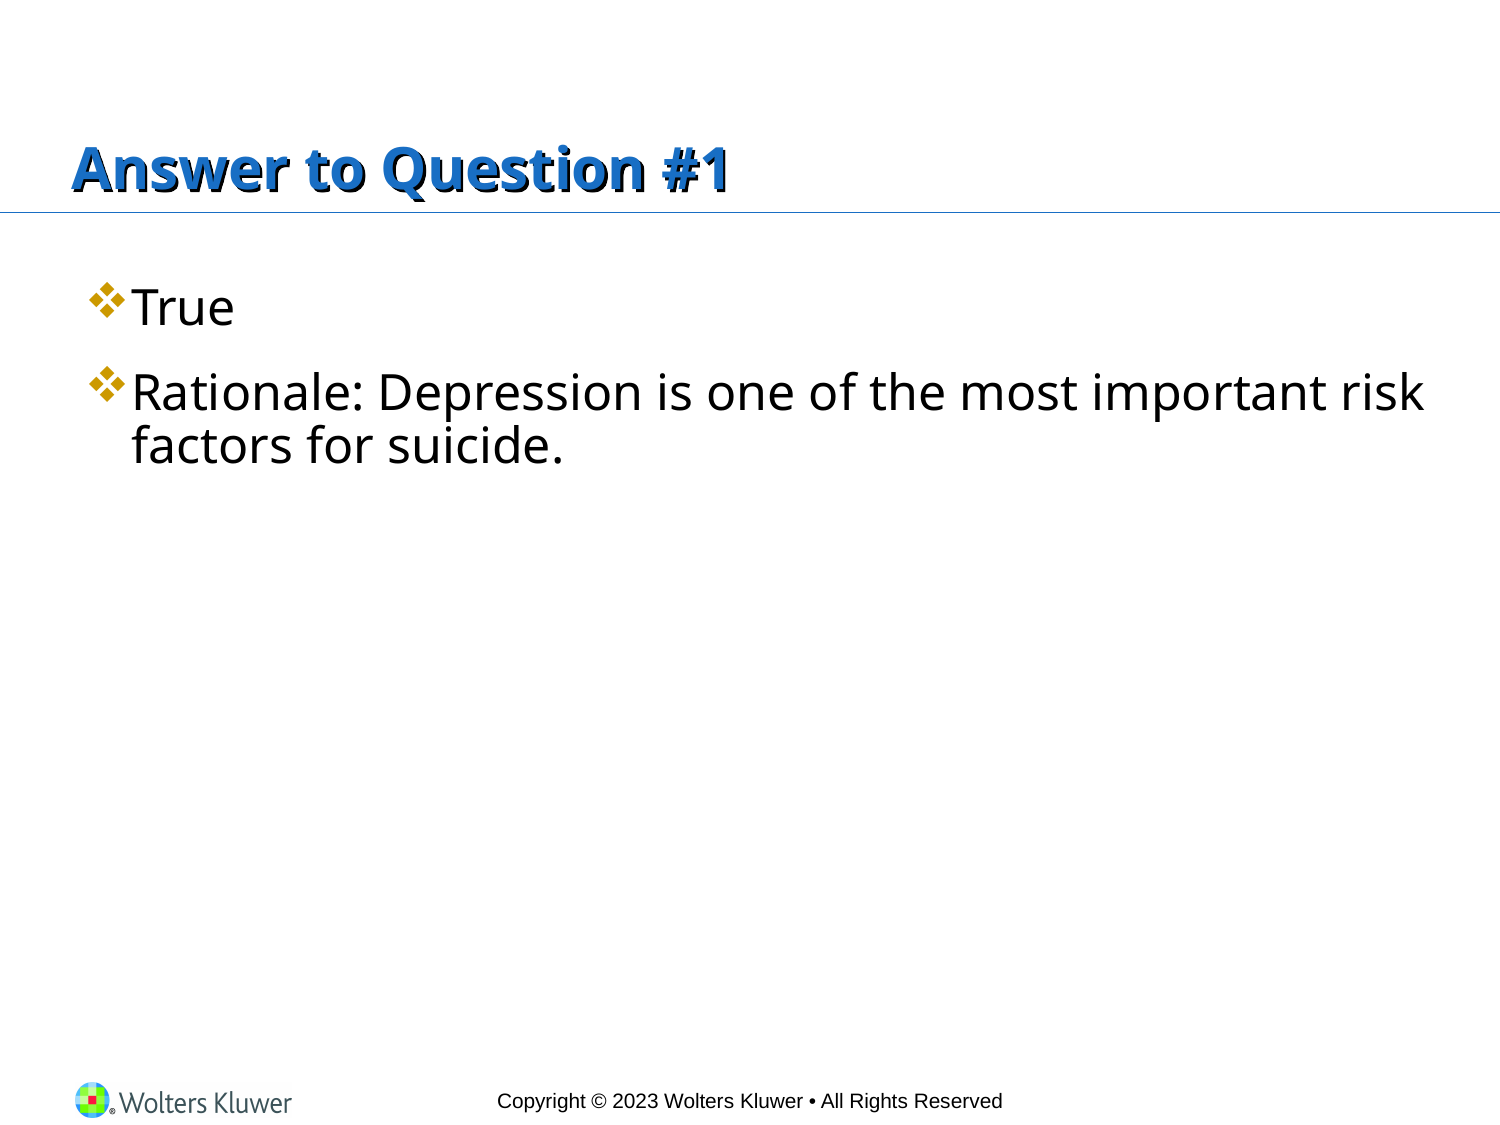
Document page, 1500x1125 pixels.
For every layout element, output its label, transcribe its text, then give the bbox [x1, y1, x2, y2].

title Answer to Question #1 [71, 138, 1470, 203]
list True Rationale: Depression is one of the most important risk factors for suicide. [69, 275, 1483, 880]
picture [75, 1082, 292, 1118]
